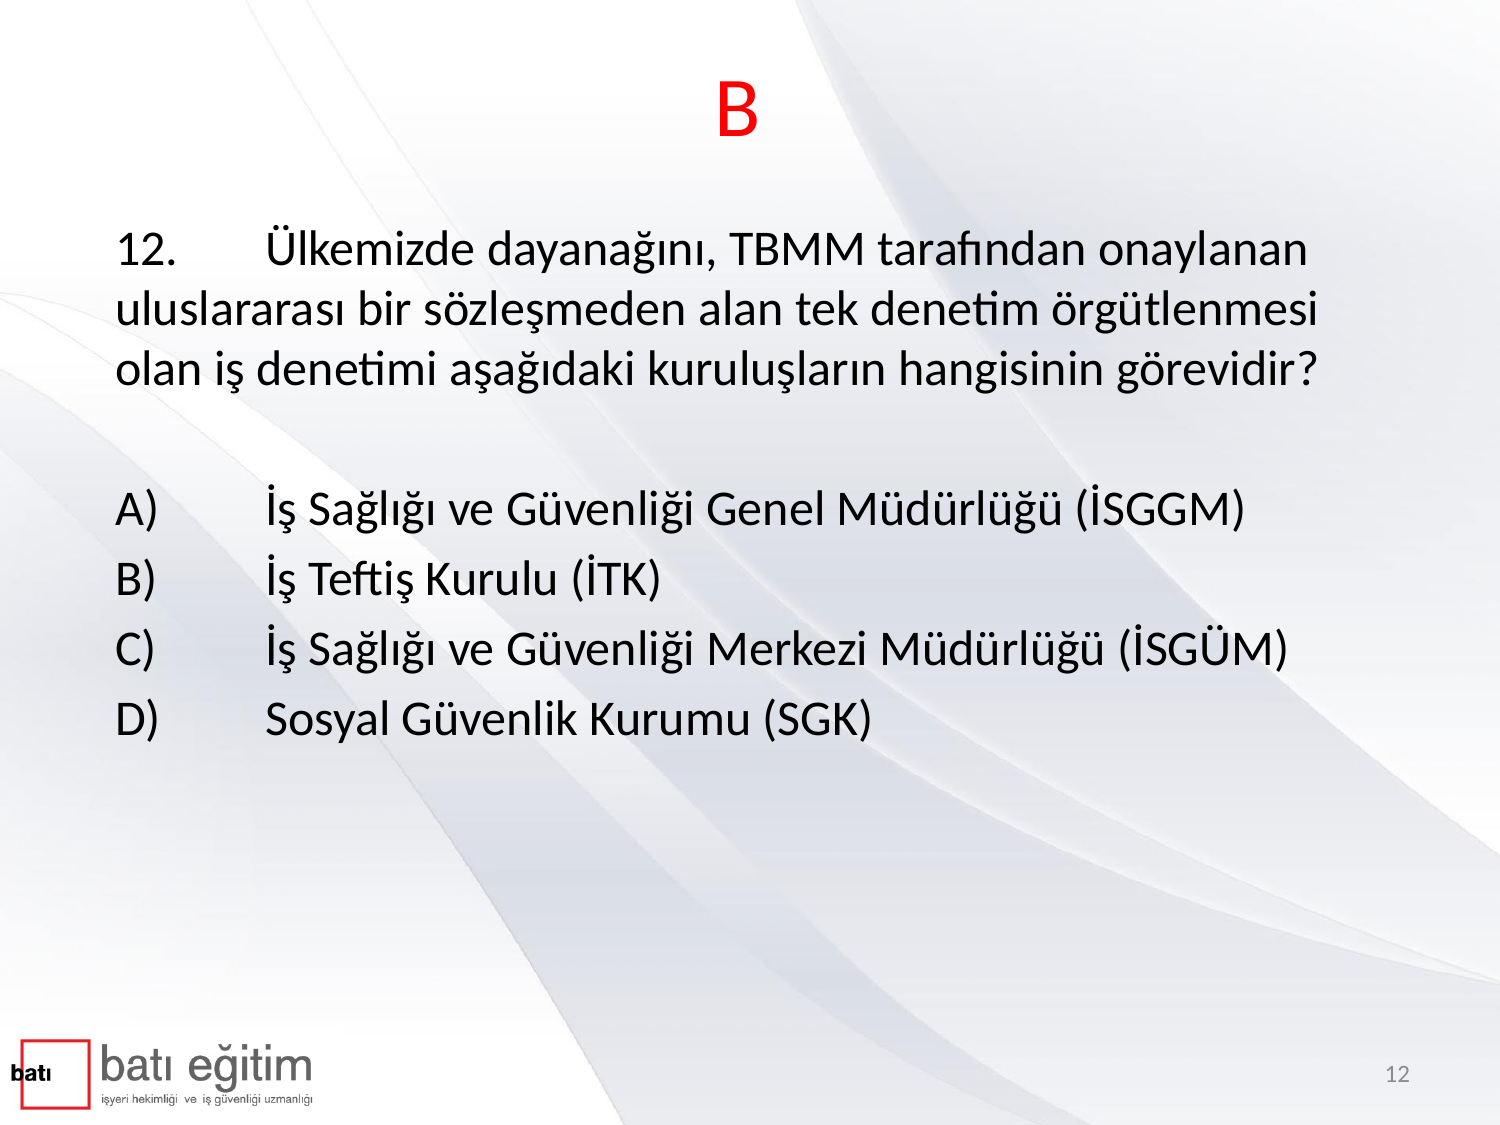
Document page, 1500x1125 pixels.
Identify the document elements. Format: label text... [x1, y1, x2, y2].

title B [100, 42, 1376, 161]
picture [0, 0, 1500, 1125]
slide_number 12 [1074, 1042, 1425, 1103]
subtitle 12. Ülkemizde dayanağını, TBMM tarafından onaylanan uluslararası bir sözleşmeden alan tek denetim örgütlenmesi olan iş denetimi aşağıdaki kuruluşların hangisinin görevidir? A) İş Sağlığı ve Güvenliği Genel Müdürlüğü (İSGGM) B) İş Teftiş Kurulu (İTK) C) İş Sağlığı ve Güvenliği Merkezi Müdürlüğü (İSGÜM) D) Sosyal Güvenlik Kurumu (SGK) [100, 208, 1376, 988]
